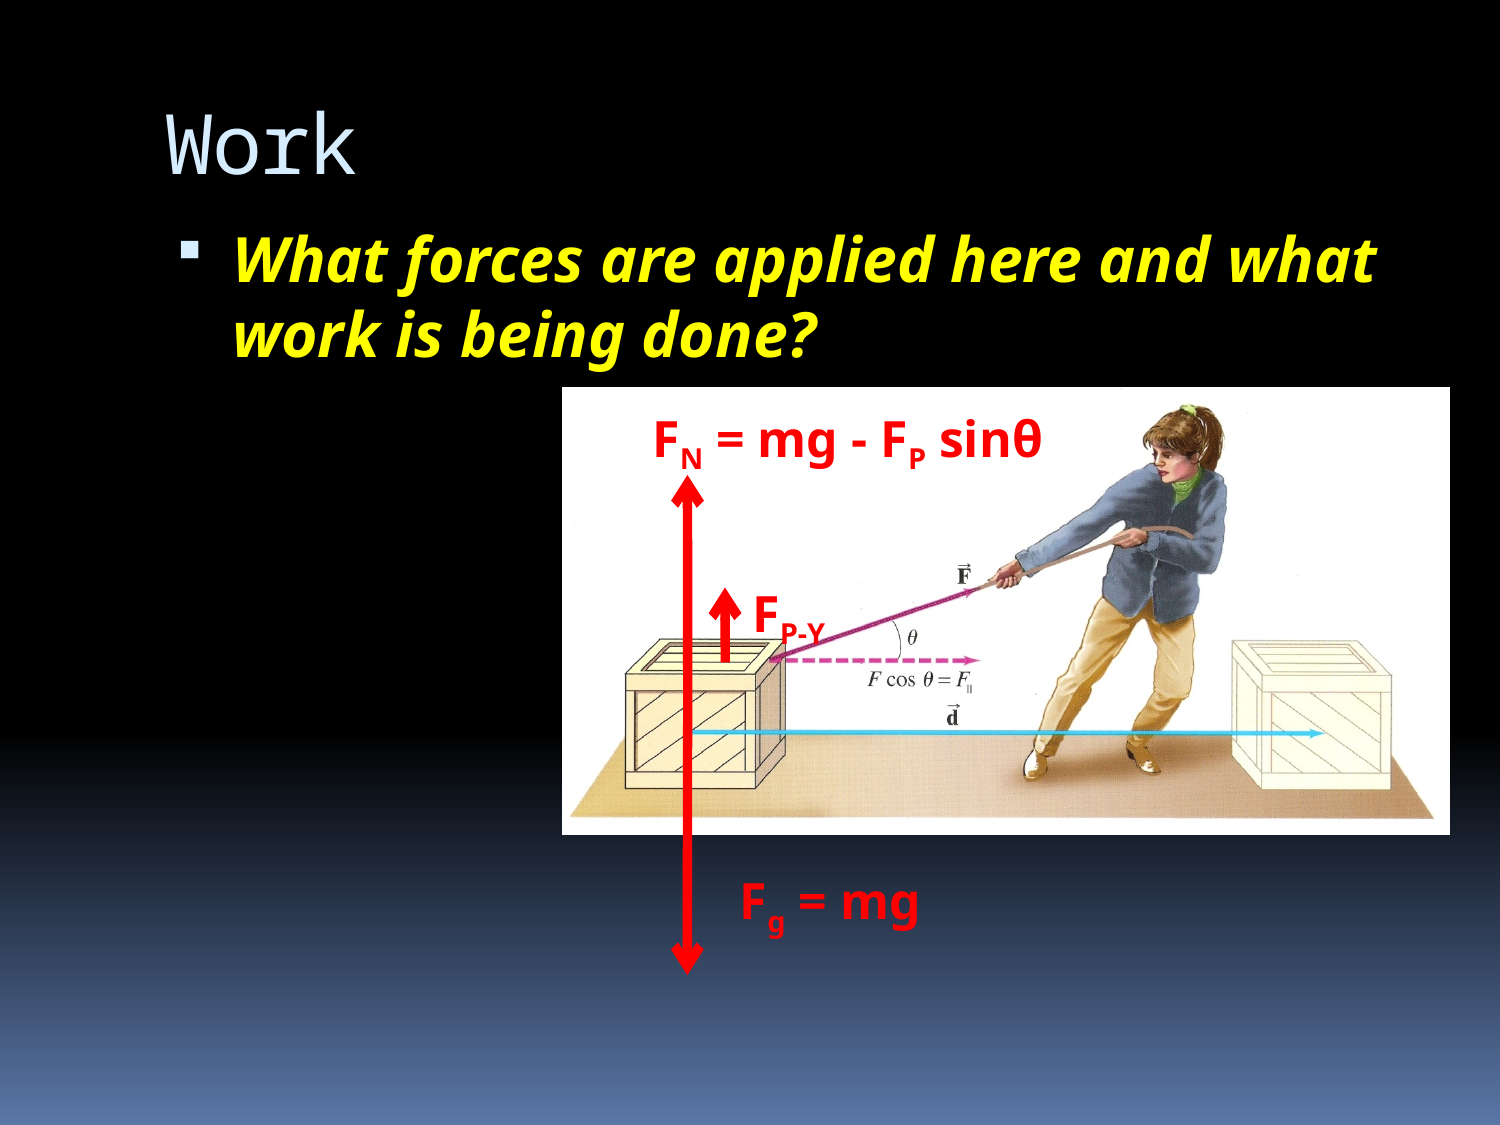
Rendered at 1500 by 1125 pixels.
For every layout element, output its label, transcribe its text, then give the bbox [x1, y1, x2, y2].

picture [561, 386, 1451, 836]
title Work [150, 83, 1425, 212]
text_box Fg = mg [725, 862, 975, 946]
list What forces are applied here and what work is being done? [150, 212, 1425, 1043]
